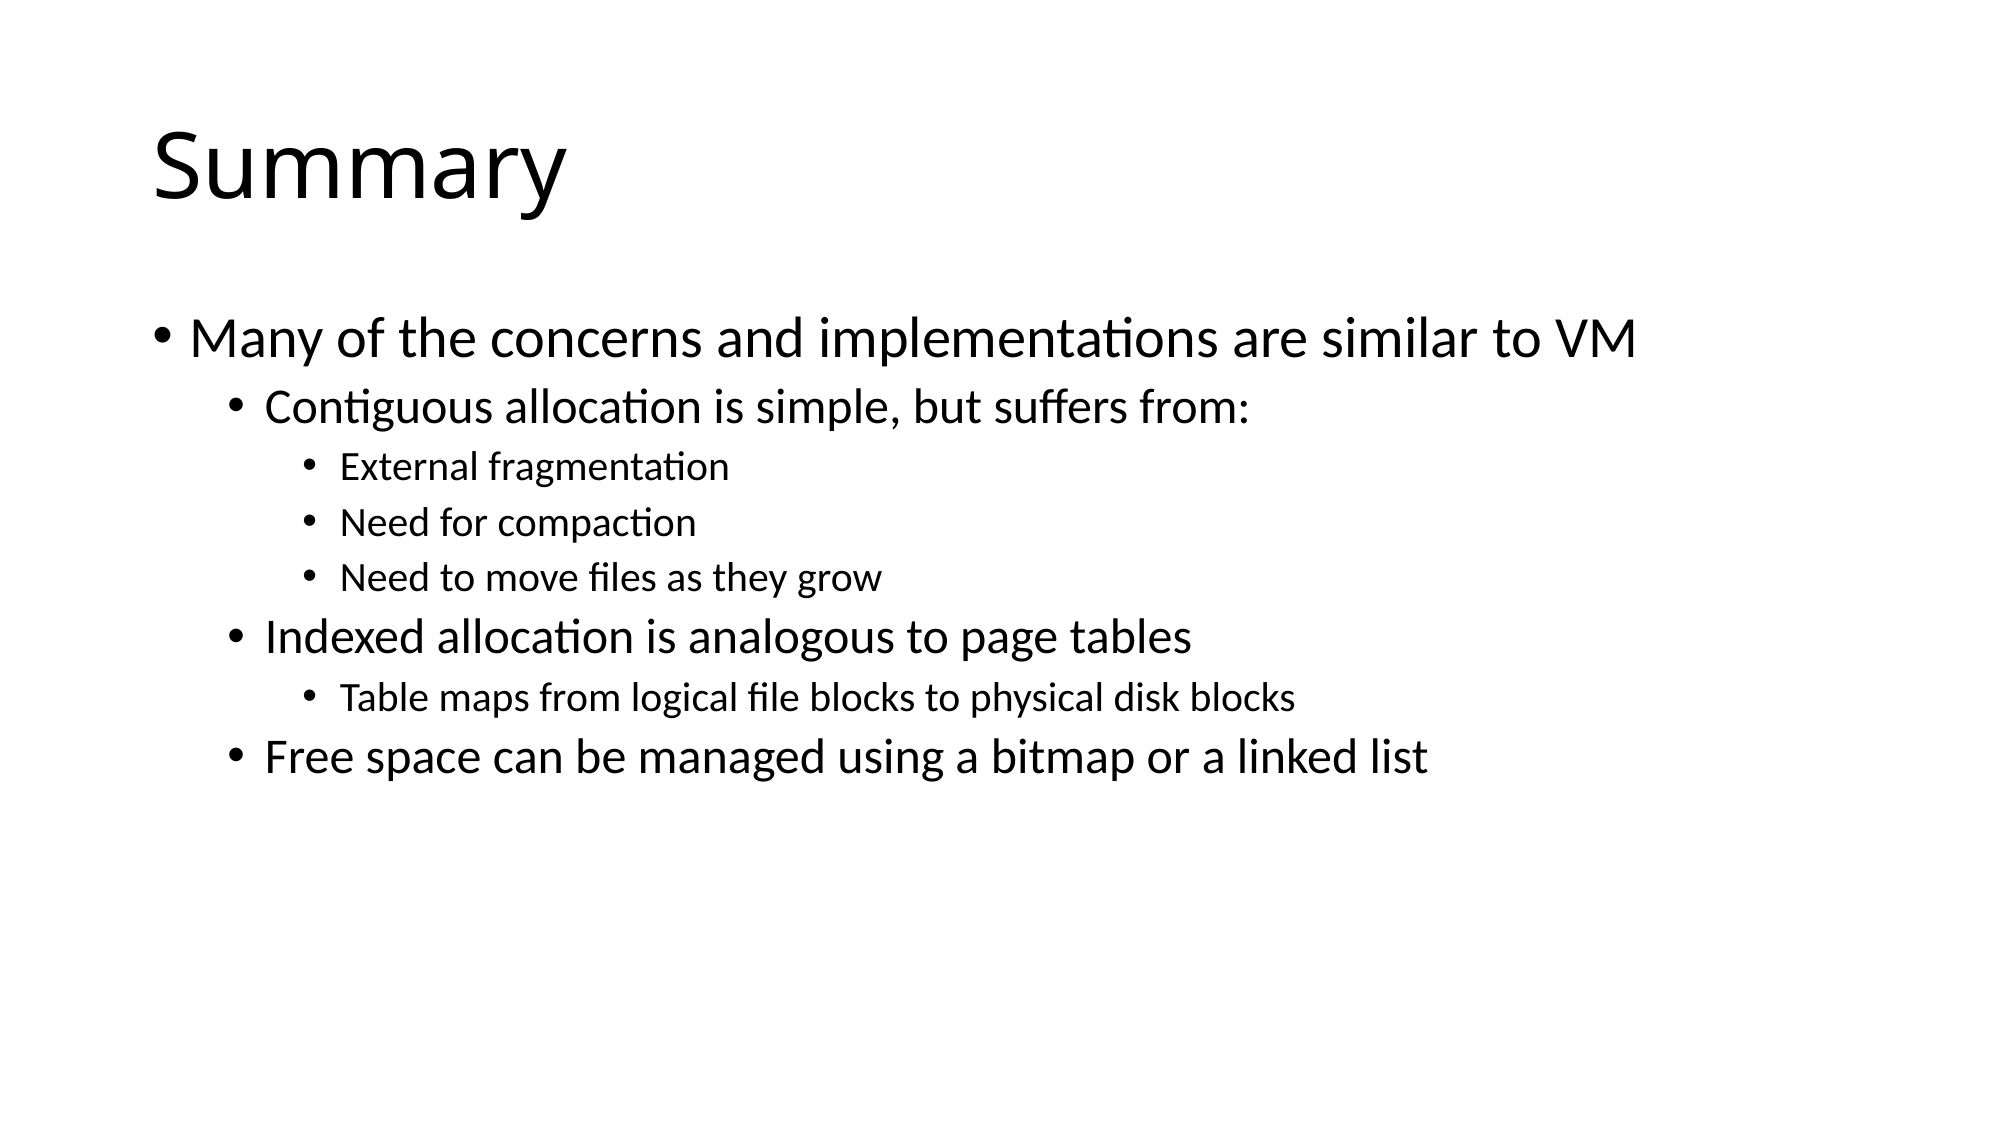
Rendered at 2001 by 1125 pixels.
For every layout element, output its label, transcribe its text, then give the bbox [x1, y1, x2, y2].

list Many of the concerns and implementations are similar to VM Contiguous allocation is simple, but suffers from: External fragmentation Need for compaction Need to move files as they grow Indexed allocation is analogous to page tables Table maps from logical file blocks to physical disk blocks Free space can be managed using a bitmap or a linked list [137, 299, 1863, 1014]
title Summary [137, 59, 1863, 278]
